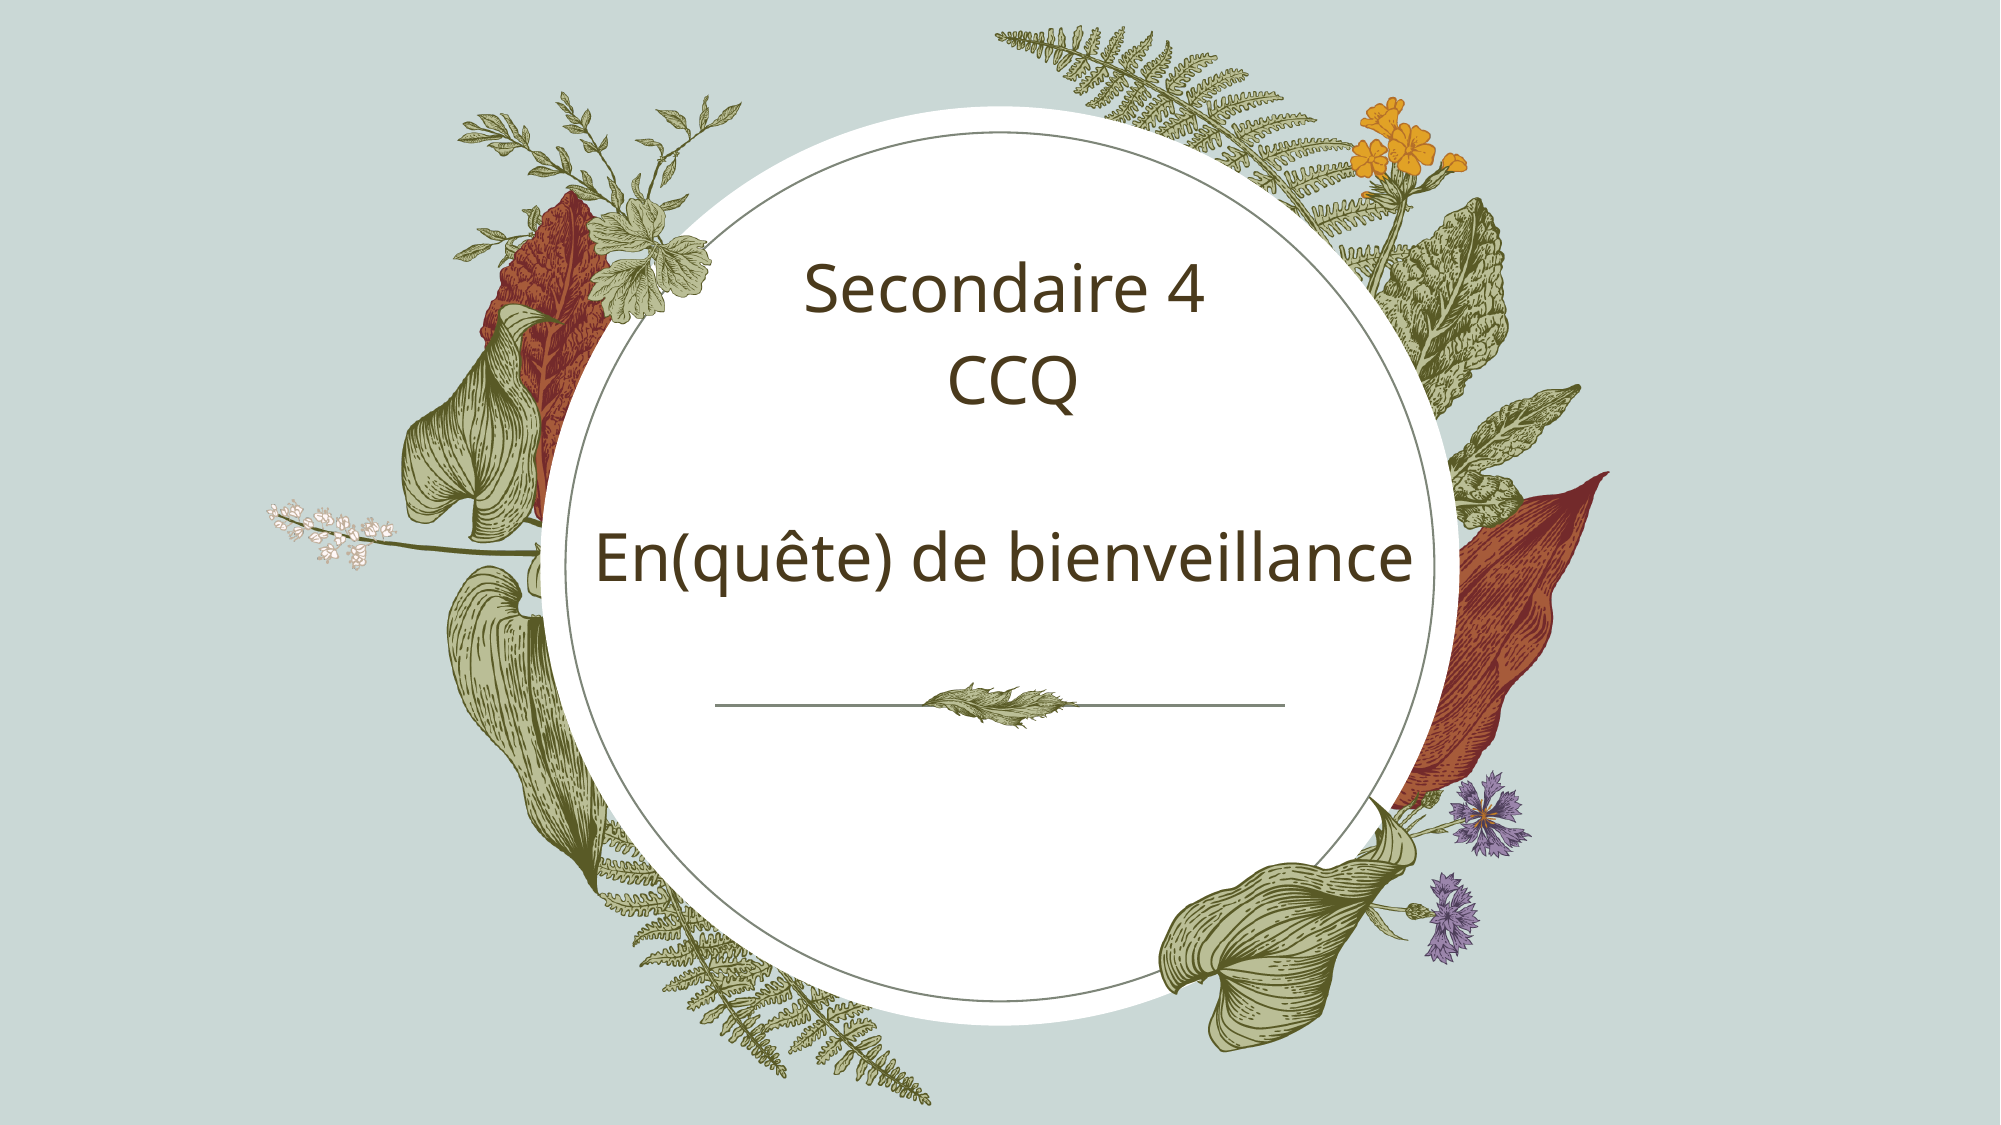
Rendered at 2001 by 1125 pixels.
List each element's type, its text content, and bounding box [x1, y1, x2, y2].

subtitle Secondaire 4 CCQ [767, 247, 1260, 320]
title En(quête) de bienveillance [464, 424, 1563, 604]
picture [248, 0, 1626, 1125]
